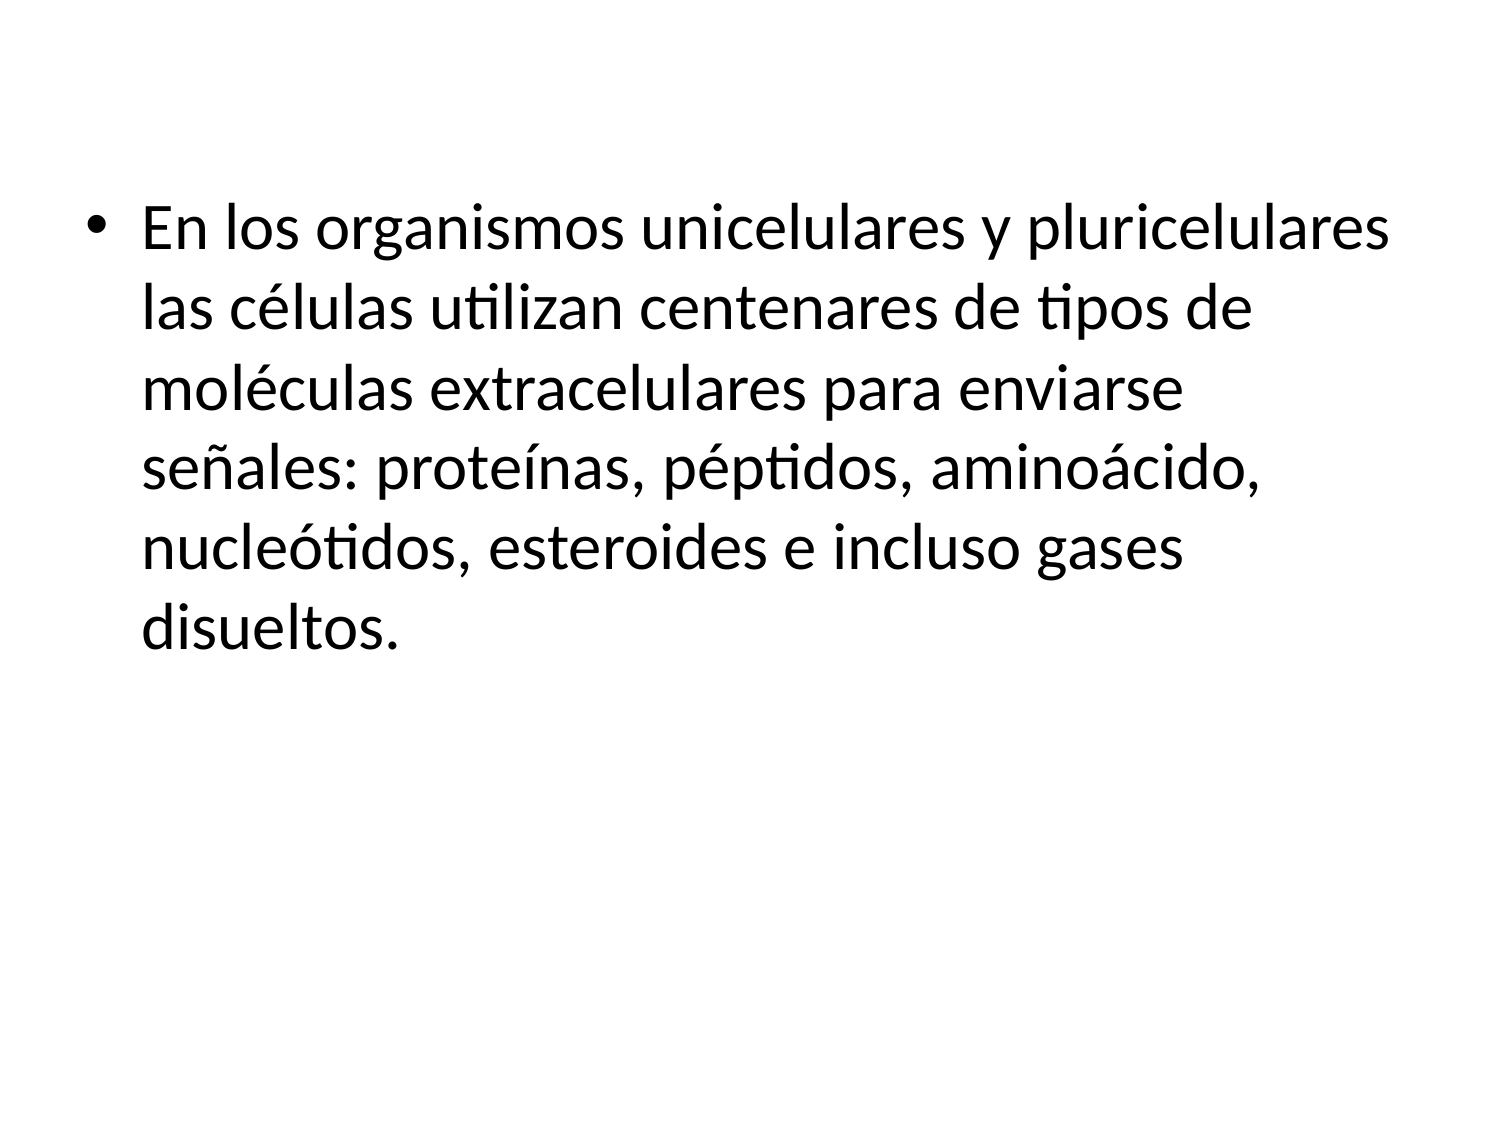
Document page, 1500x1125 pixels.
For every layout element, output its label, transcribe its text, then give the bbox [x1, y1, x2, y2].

list En los organismos unicelulares y pluricelulares las células utilizan centenares de tipos de moléculas extracelulares para enviarse señales: proteínas, péptidos, aminoácido, nucleótidos, esteroides e incluso gases disueltos. [70, 175, 1421, 919]
